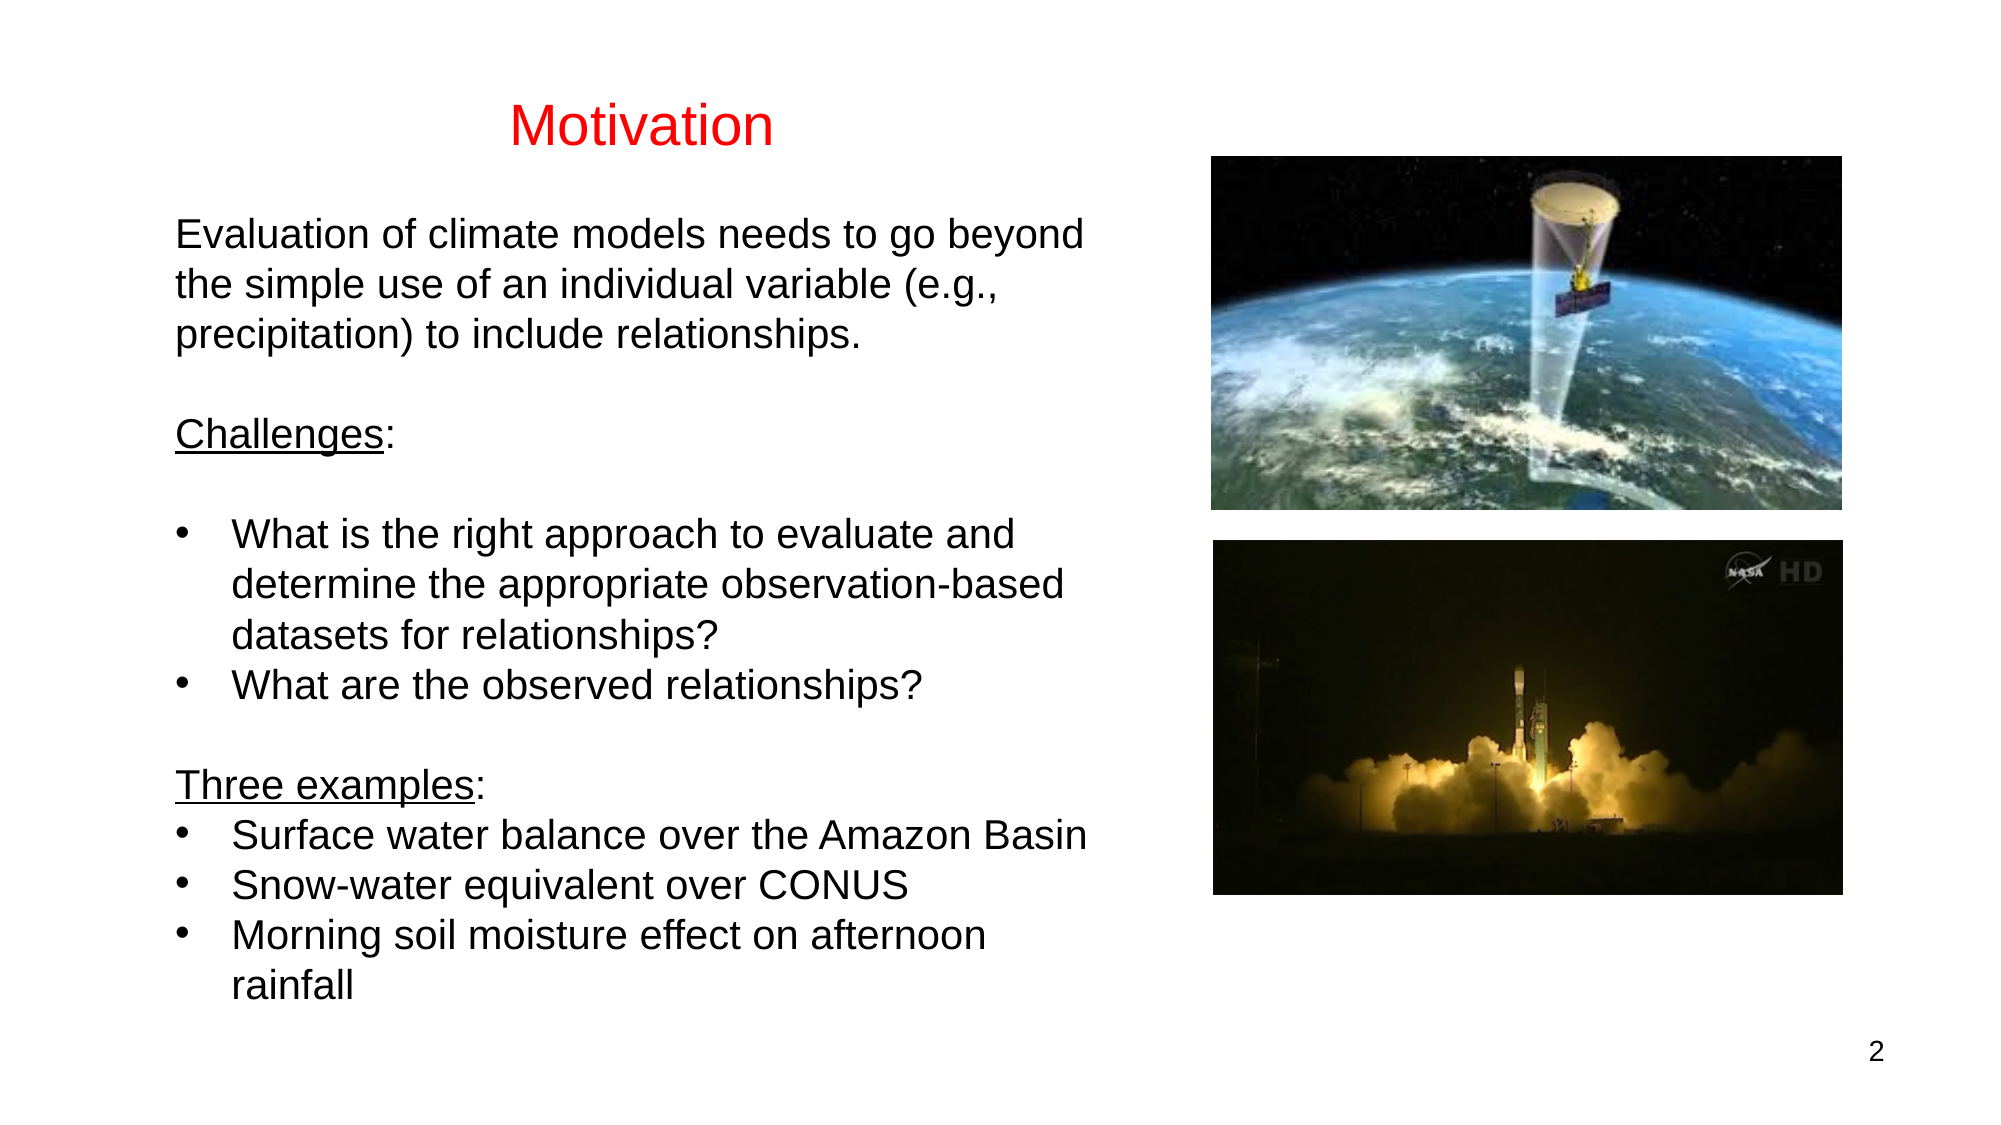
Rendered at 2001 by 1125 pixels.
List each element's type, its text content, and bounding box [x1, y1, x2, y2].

slide_number 2 [1433, 1024, 1901, 1103]
text_box Motivation Evaluation of climate models needs to go beyond the simple use of an individual variable (e.g., precipitation) to include relationships. Challenges: What is the right approach to evaluate and determine the appropriate observation-based datasets for relationships? What are the observed relationships? Three examples: Surface water balance over the Amazon Basin Snow-water equivalent over CONUS Morning soil moisture effect on afternoon rainfall [160, 79, 1125, 1015]
picture [1211, 155, 1843, 510]
picture [1213, 540, 1843, 895]
